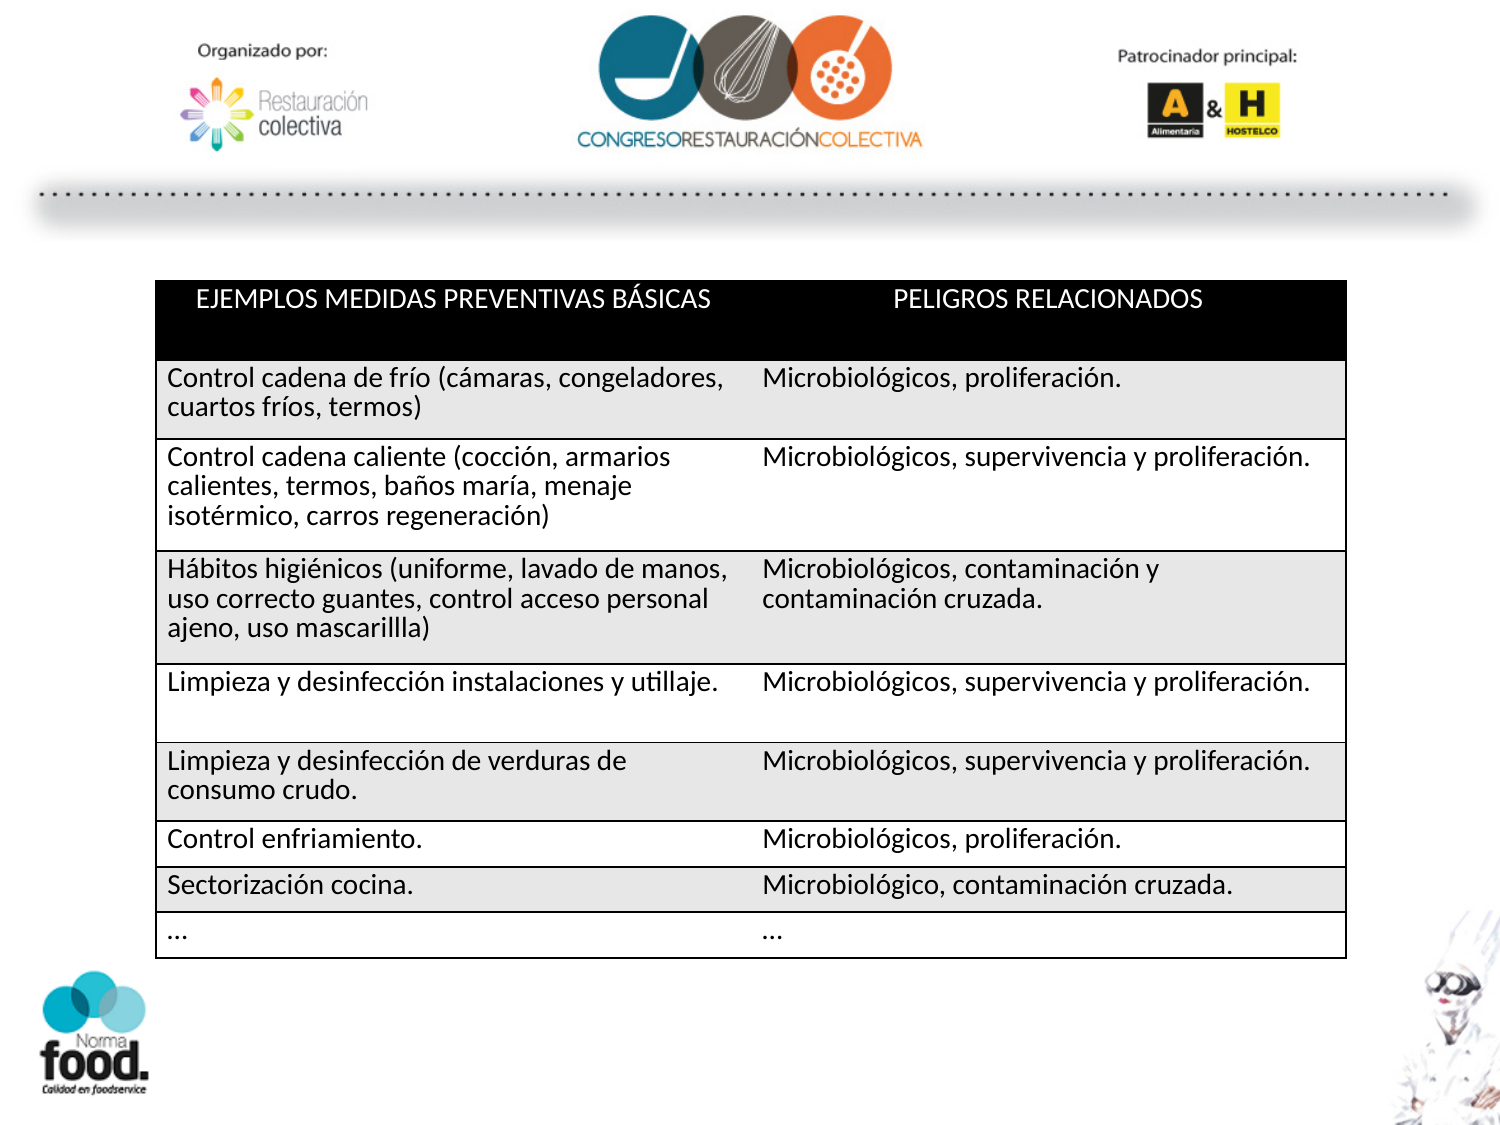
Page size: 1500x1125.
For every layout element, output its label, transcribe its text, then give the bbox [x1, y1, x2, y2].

table_cell Control cadena de frío (cámaras, congeladores, cuartos fríos, termos) [157, 361, 751, 438]
table_cell Microbiológicos, proliferación. [751, 822, 1345, 866]
table_cell Control enfriamiento. [157, 822, 751, 866]
table_cell Microbiológicos, supervivencia y proliferación. [751, 743, 1345, 820]
table_cell Microbiológicos, supervivencia y proliferación. [751, 440, 1345, 550]
table_cell … [157, 913, 751, 957]
table_cell Limpieza y desinfección de verduras de consumo crudo. [157, 743, 751, 820]
table_cell … [751, 913, 1345, 957]
table_cell Microbiológicos, supervivencia y proliferación. [751, 665, 1345, 742]
table_cell Microbiológico, contaminación cruzada. [751, 868, 1345, 911]
table_cell Control cadena caliente (cocción, armarios calientes, termos, baños maría, menaje isotérmico, carros regeneración) [157, 440, 751, 550]
table_cell Limpieza y desinfección instalaciones y utillaje. [157, 665, 751, 742]
table_header PELIGROS RELACIONADOS [751, 282, 1345, 359]
table_header EJEMPLOS MEDIDAS PREVENTIVAS BÁSICAS [157, 282, 751, 359]
table_cell Microbiológicos, contaminación y contaminación cruzada. [751, 552, 1345, 663]
table_cell Hábitos higiénicos (uniforme, lavado de manos, uso correcto guantes, control acceso personal ajeno, uso mascarillla) [157, 552, 751, 663]
picture [0, 0, 1500, 1125]
table_cell Microbiológicos, proliferación. [751, 361, 1345, 438]
table_cell Sectorización cocina. [157, 868, 751, 911]
